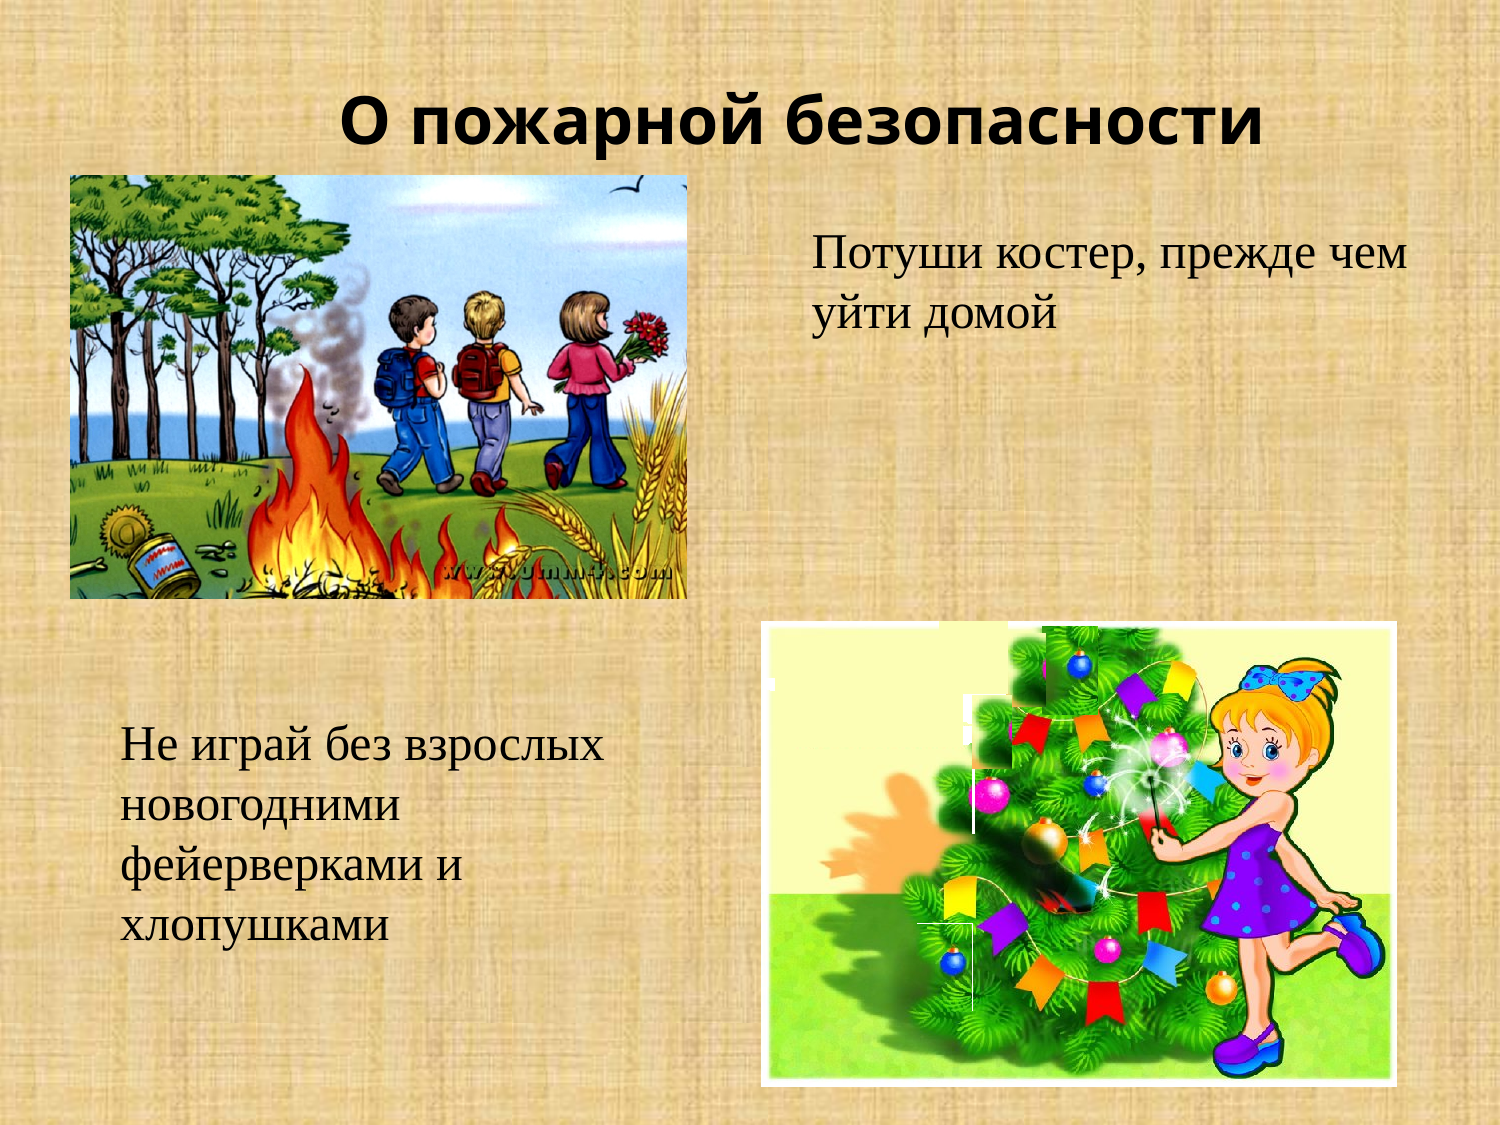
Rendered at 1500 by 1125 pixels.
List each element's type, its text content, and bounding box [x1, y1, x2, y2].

picture [0, 0, 1500, 1125]
text_box Не играй без взрослых новогодними фейерверками и хлопушками [105, 703, 715, 958]
text_box О пожарной безопасности [304, 70, 1301, 165]
text_box Потуши костер, прежде чем уйти домой [796, 210, 1465, 346]
